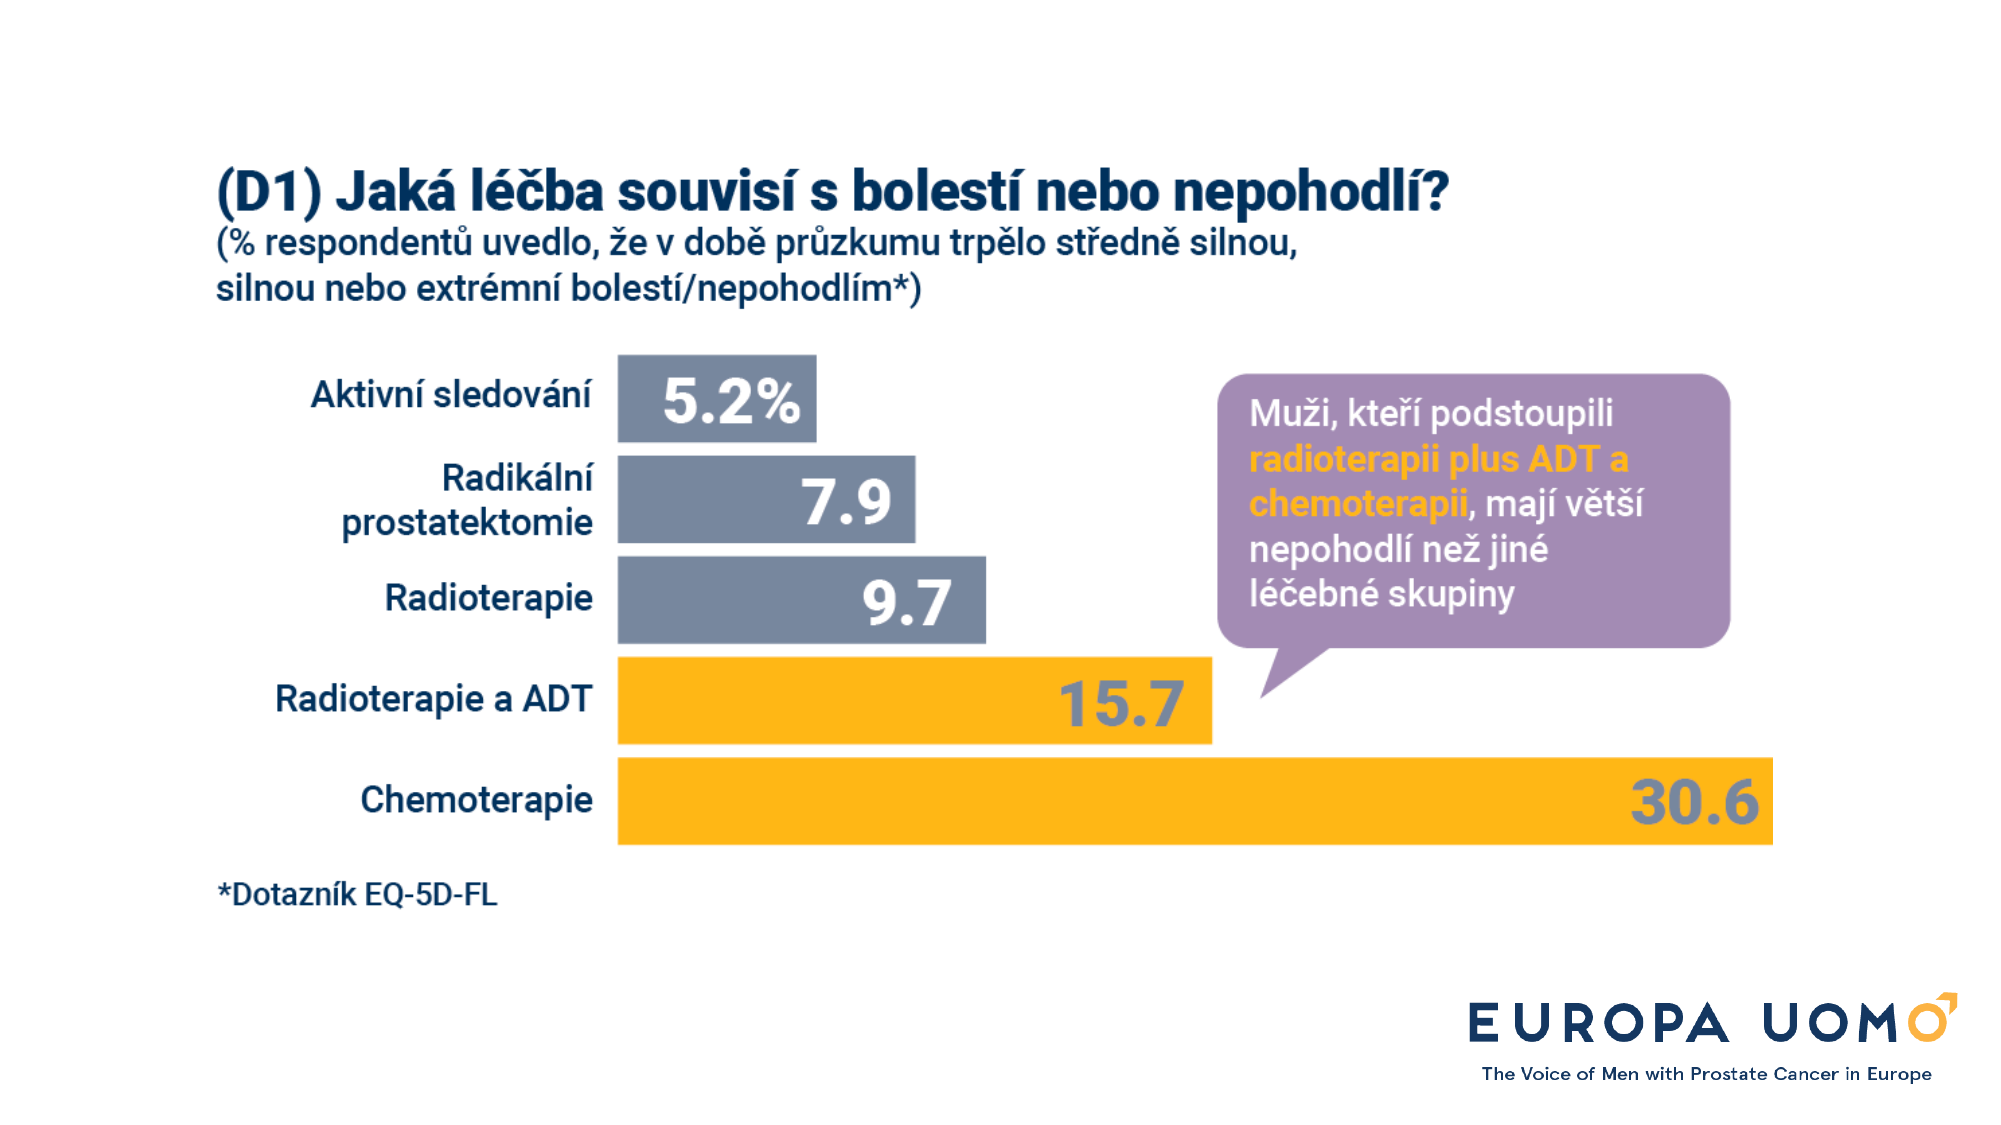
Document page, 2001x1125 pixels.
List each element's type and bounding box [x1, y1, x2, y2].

picture [213, 161, 1773, 931]
picture [1455, 992, 1958, 1085]
